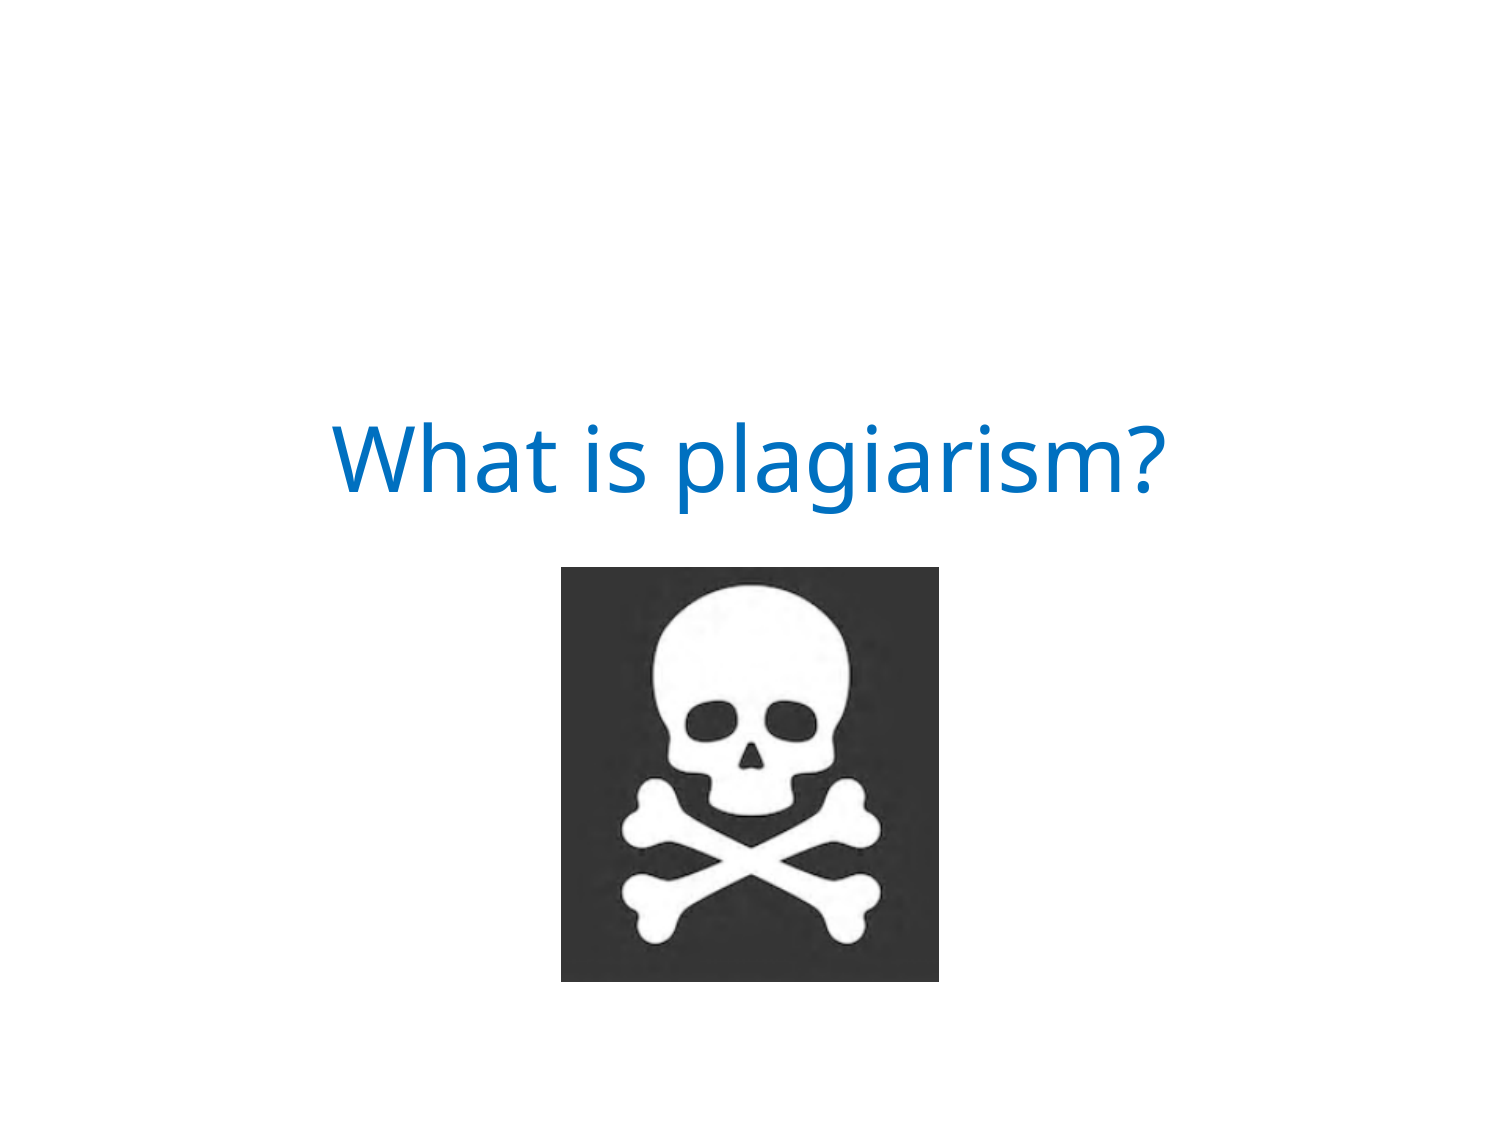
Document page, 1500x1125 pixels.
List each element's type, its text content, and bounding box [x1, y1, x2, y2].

title What is plagiarism? [75, 369, 1425, 557]
picture [561, 567, 939, 983]
